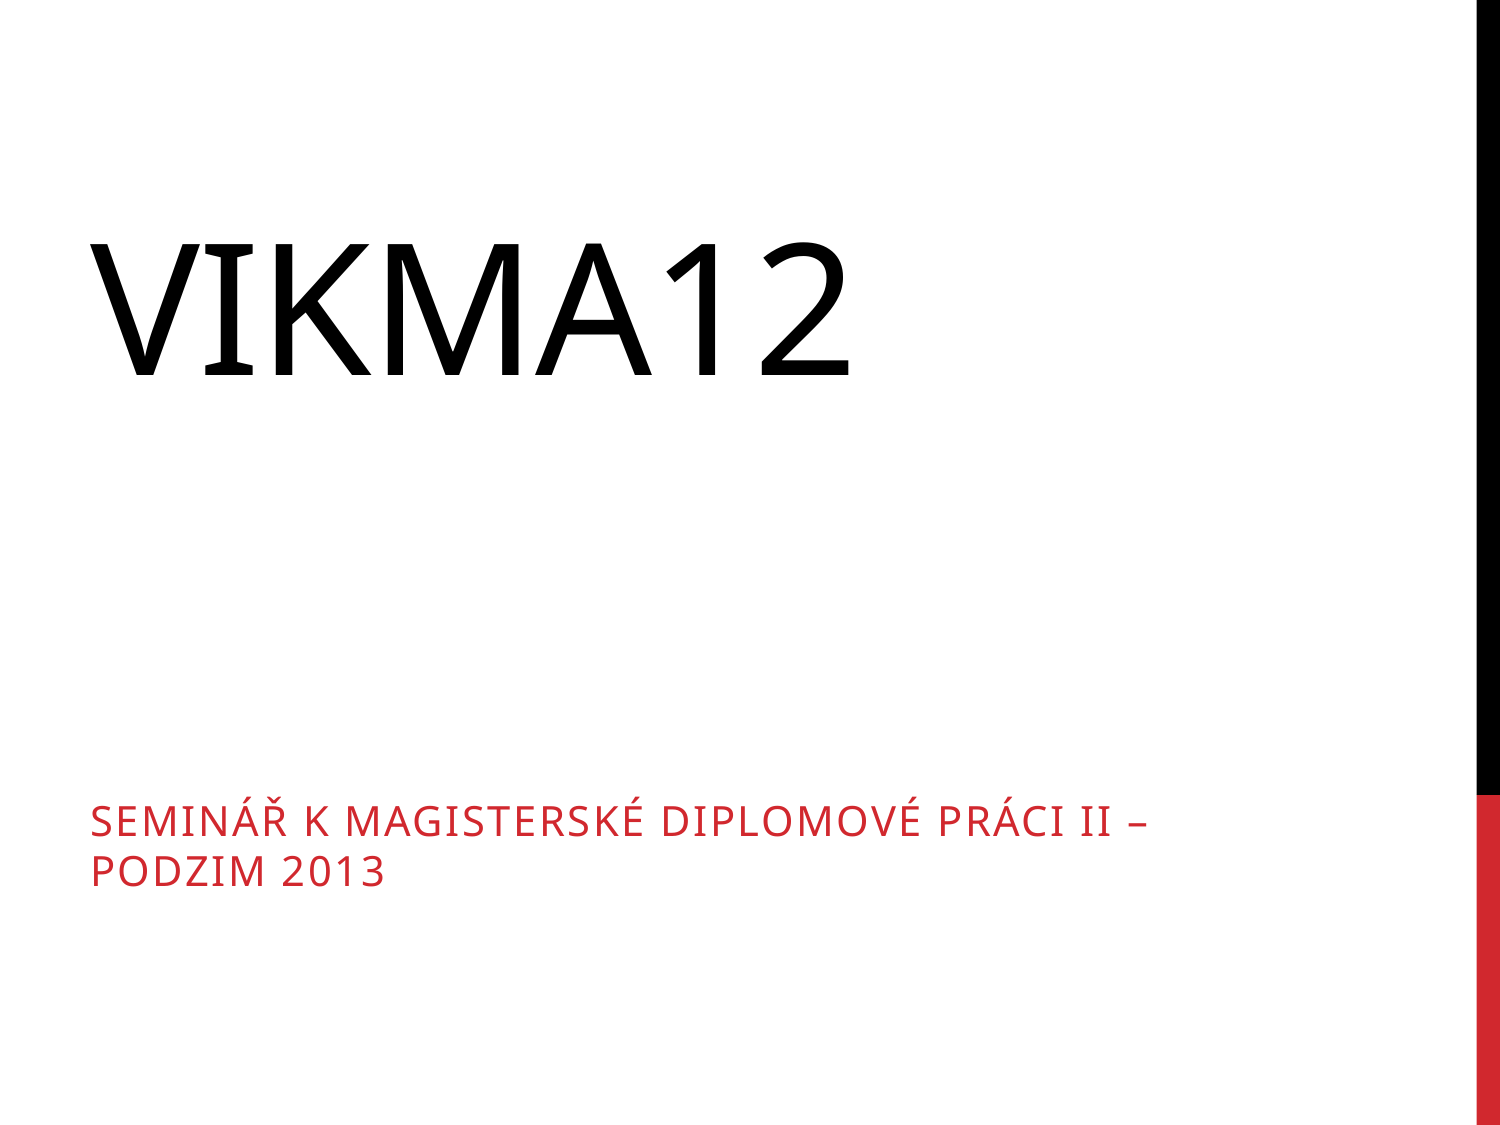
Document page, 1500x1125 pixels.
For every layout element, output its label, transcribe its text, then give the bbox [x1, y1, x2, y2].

title VIKMA12 [75, 37, 1350, 788]
subtitle Seminář k magisterské diplomové práci II – podzim 2013 [75, 787, 1200, 938]
